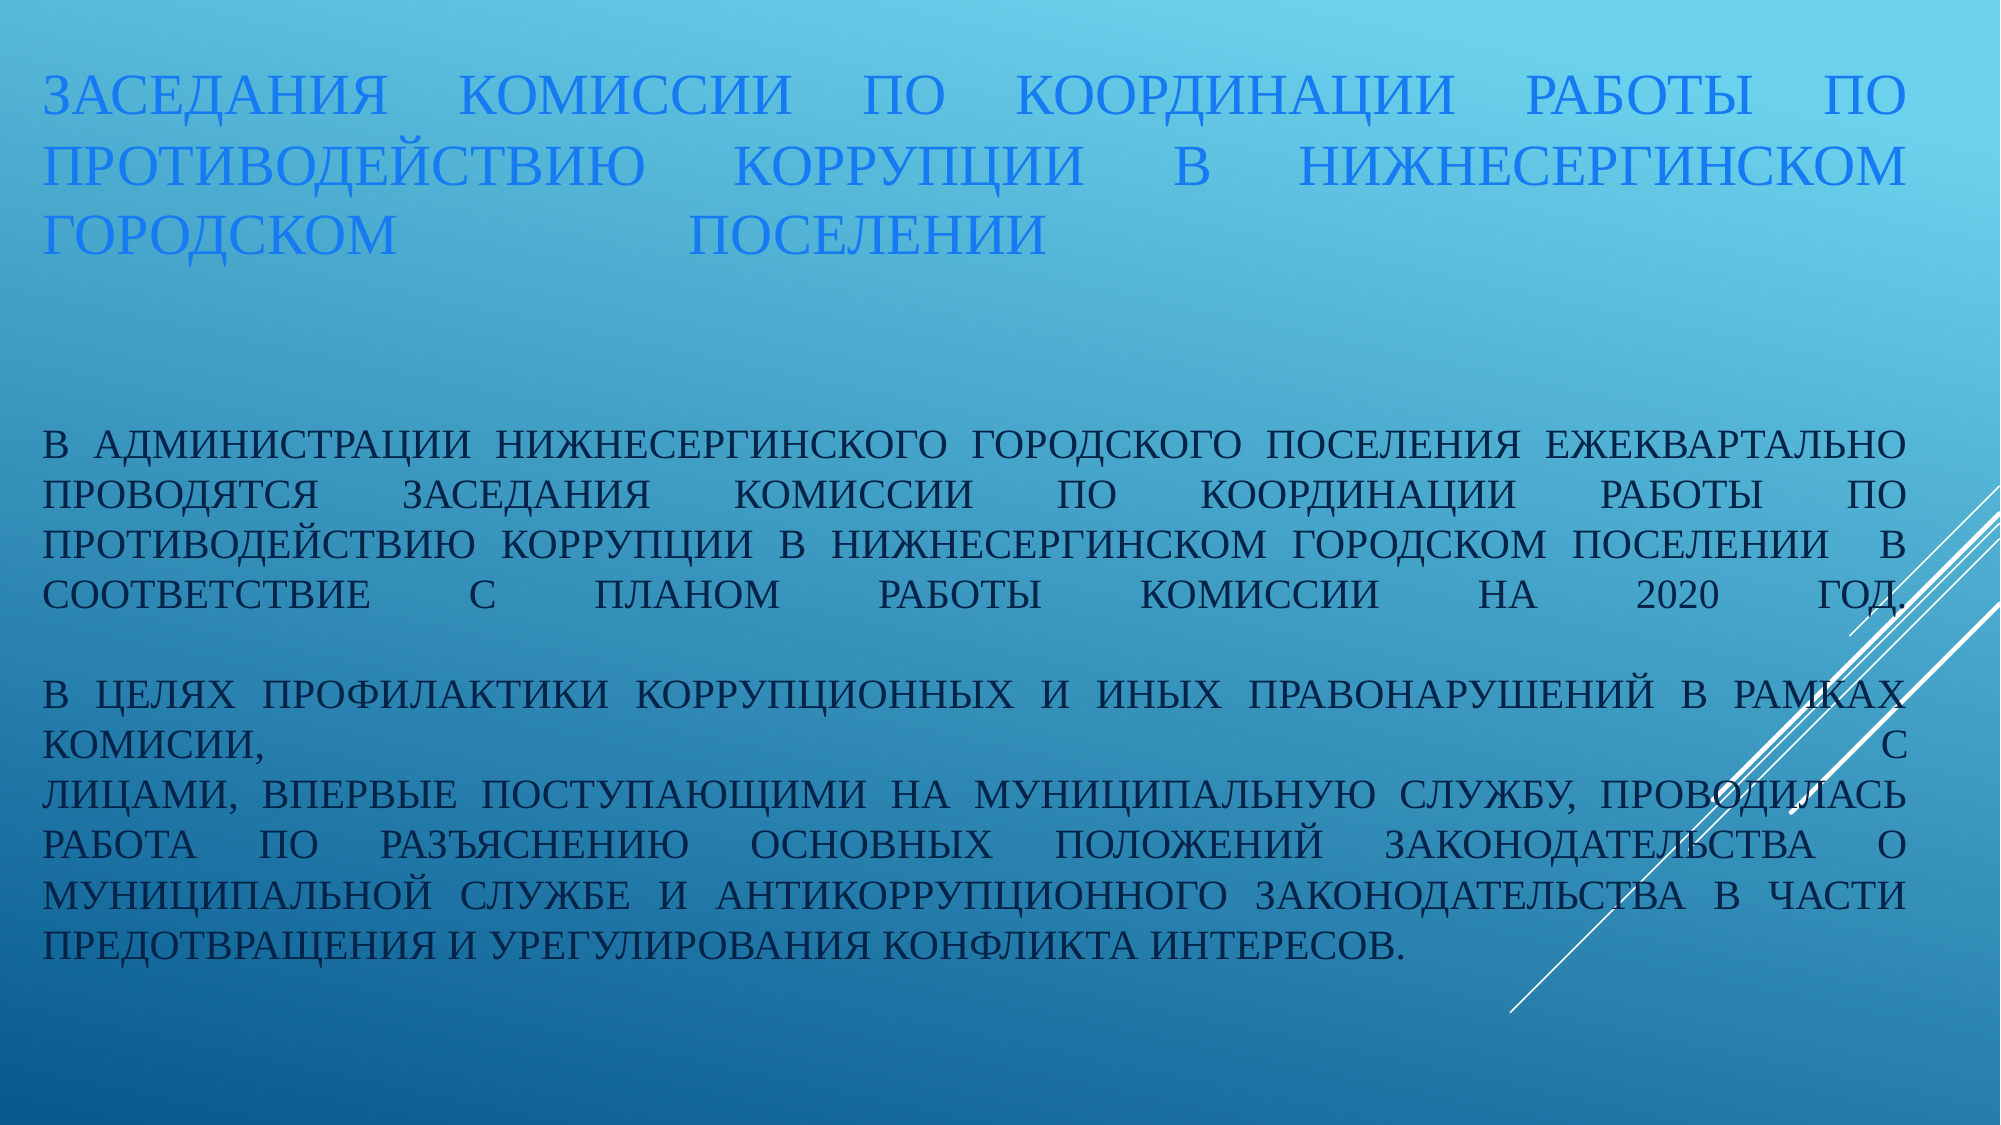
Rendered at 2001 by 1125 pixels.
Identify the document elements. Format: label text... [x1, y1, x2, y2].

title Заседания комиссии по координации работы по противодействию коррупции в Нижнесергинском городском поселении В администрации Нижнесергинского городского поселения ежеквартально проводятся заседания комиссии по координации работы по противодействию коррупции в Нижнесергинском городском поселении в соответствие с планом работы комиссии на 2020 год. В целях профилактики коррупционных и иных правонарушений в рамках комисии, с лицами, впервые поступающими на муниципальную службу, проводилась работа по разъяснению основных положений законодательства о муниципальной службе и антикоррупционного законодательства в части предотвращения и урегулирования конфликта интересов. [27, 49, 1923, 1046]
